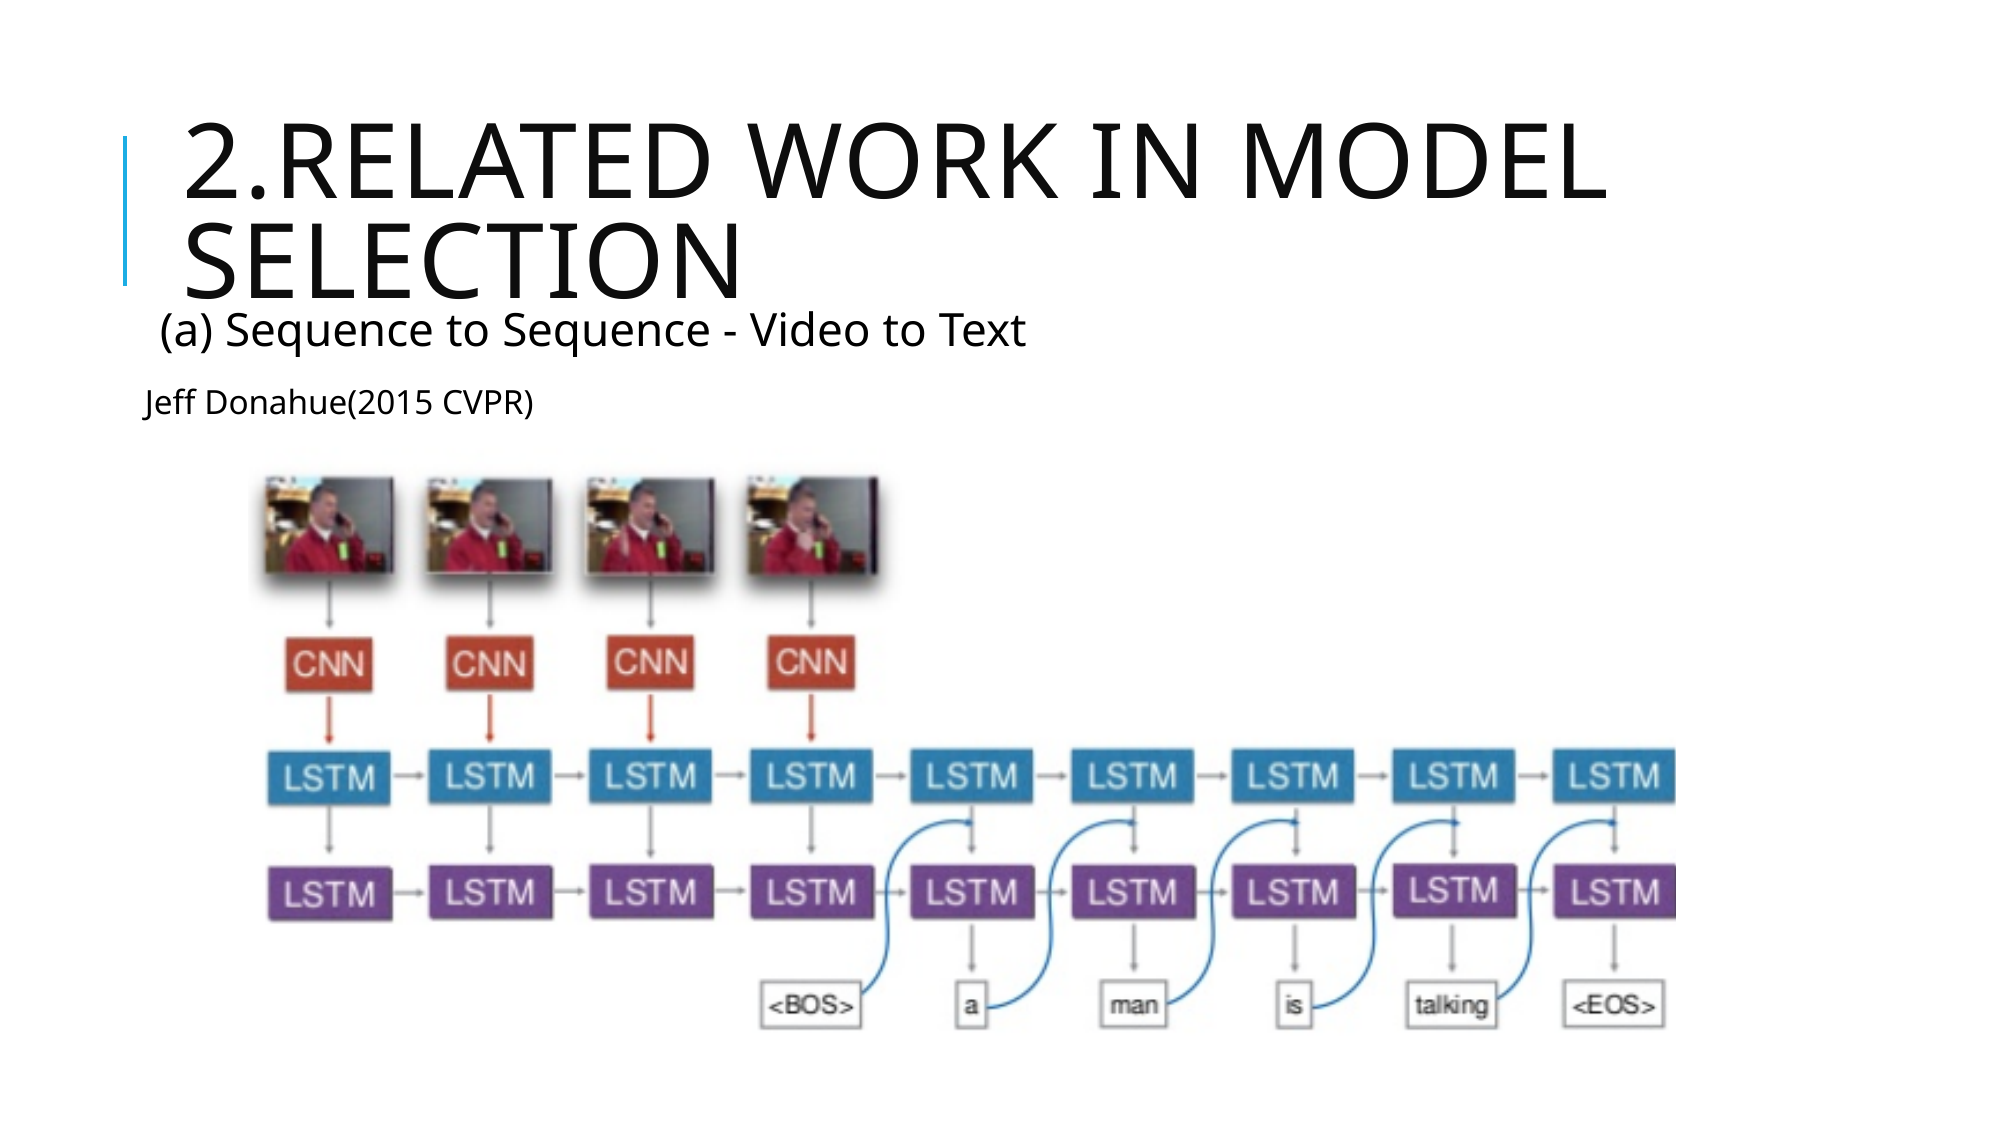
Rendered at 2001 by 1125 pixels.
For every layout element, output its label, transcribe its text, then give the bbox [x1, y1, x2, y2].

picture [247, 443, 1677, 1072]
list (a) Sequence to Sequence - Video to Text Jeff Donahue(2015 CVPR) [137, 299, 2000, 1014]
title 2.Related work in model selection [168, 96, 1763, 299]
